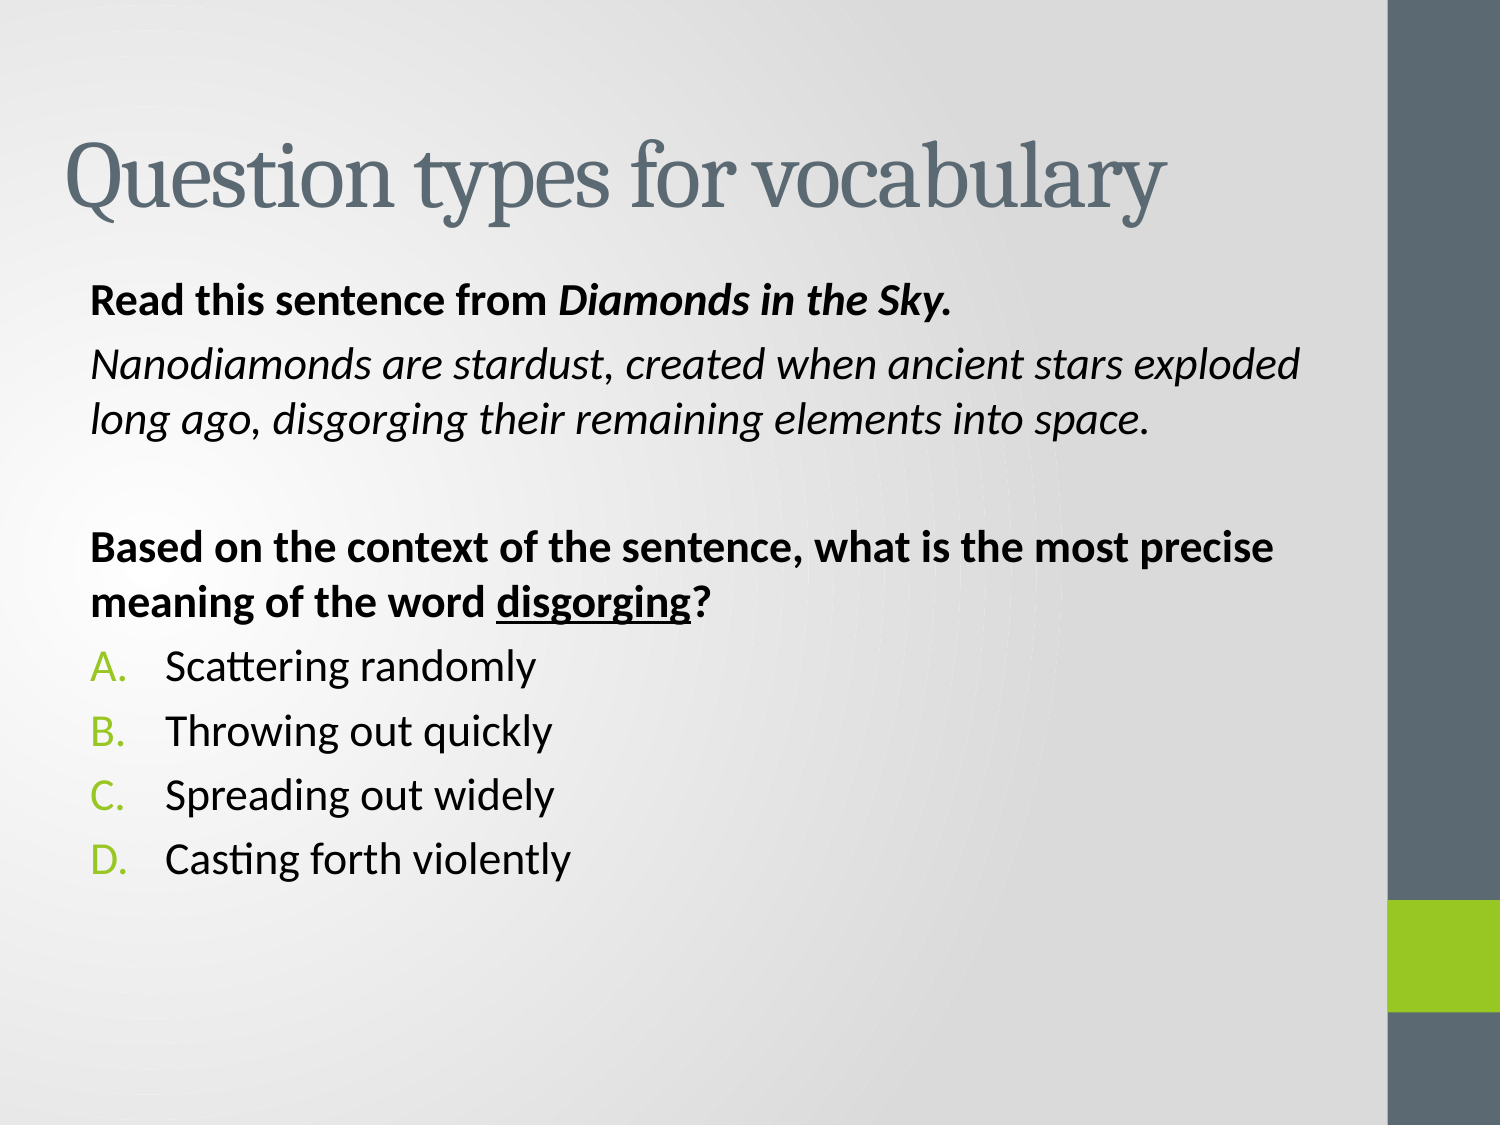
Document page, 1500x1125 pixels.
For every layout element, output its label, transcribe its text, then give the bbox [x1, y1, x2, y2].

list Read this sentence from Diamonds in the Sky. Nanodiamonds are stardust, created when ancient stars exploded long ago, disgorging their remaining elements into space. Based on the context of the sentence, what is the most precise meaning of the word disgorging? Scattering randomly Throwing out quickly Spreading out widely Casting forth violently [75, 262, 1325, 1050]
title Question types for vocabulary [50, 87, 1475, 250]
